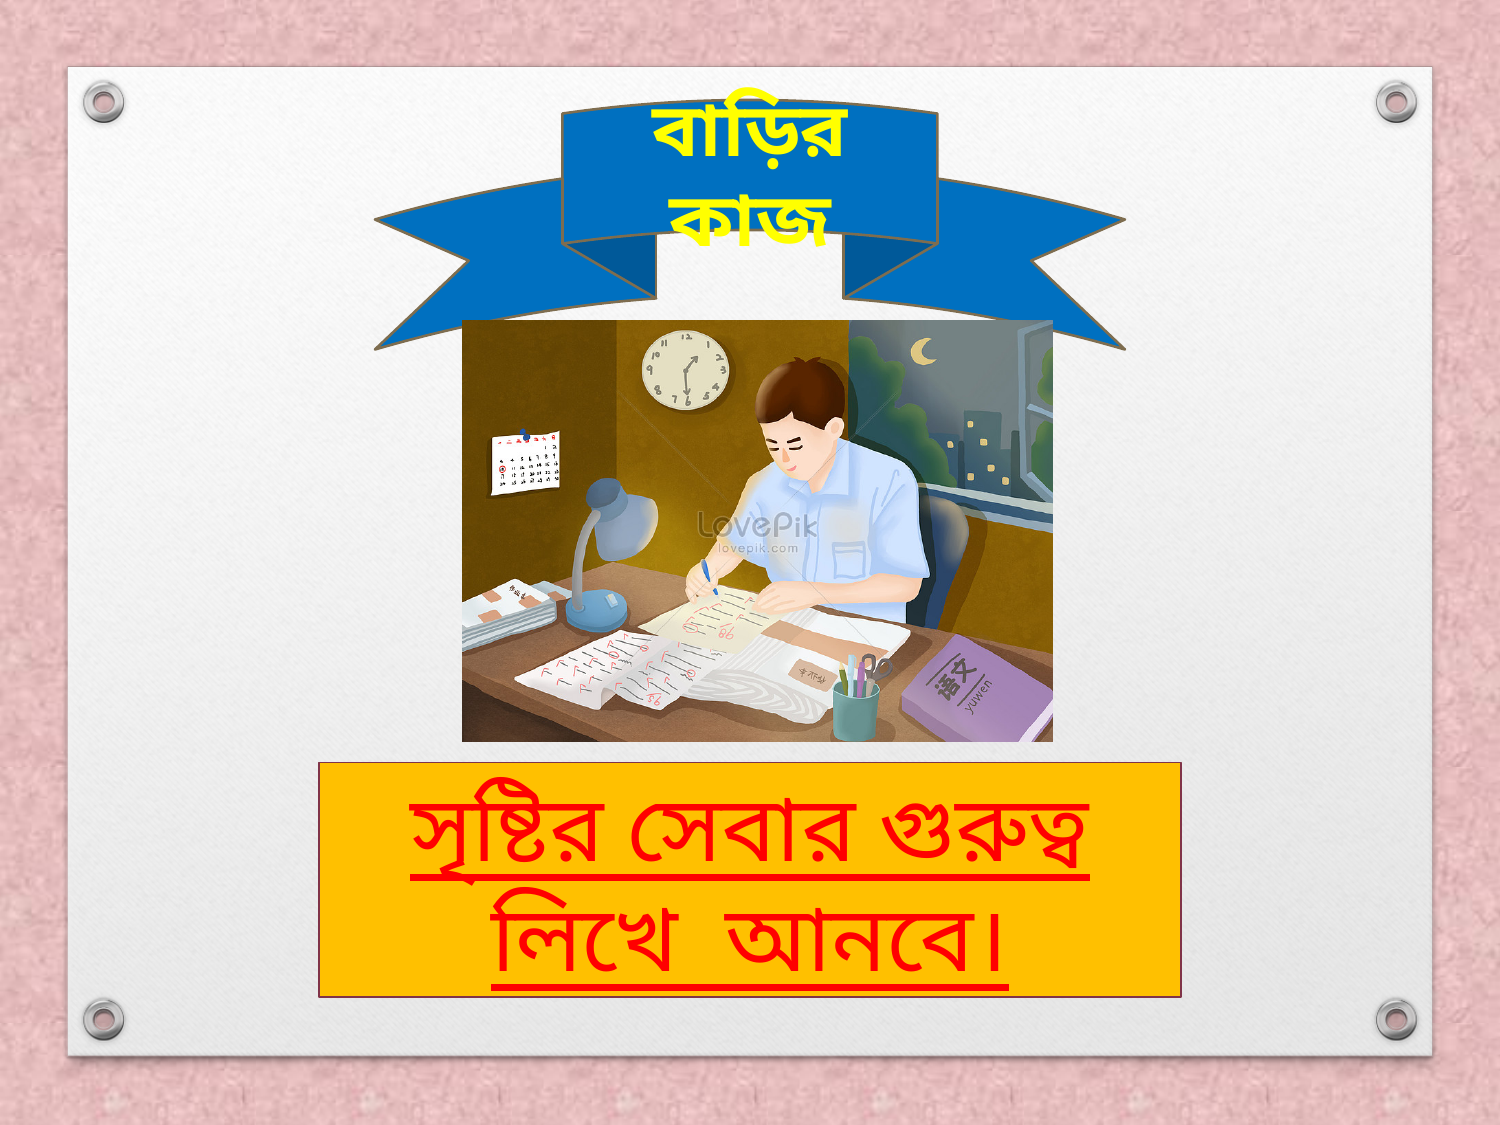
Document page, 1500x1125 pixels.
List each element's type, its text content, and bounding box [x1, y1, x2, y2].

text_box বাড়ির কাজ [373, 98, 1127, 351]
text_box সৃষ্টির সেবার গুরুত্ব লিখে আনবে। [318, 762, 1182, 998]
picture [0, 0, 1500, 1125]
